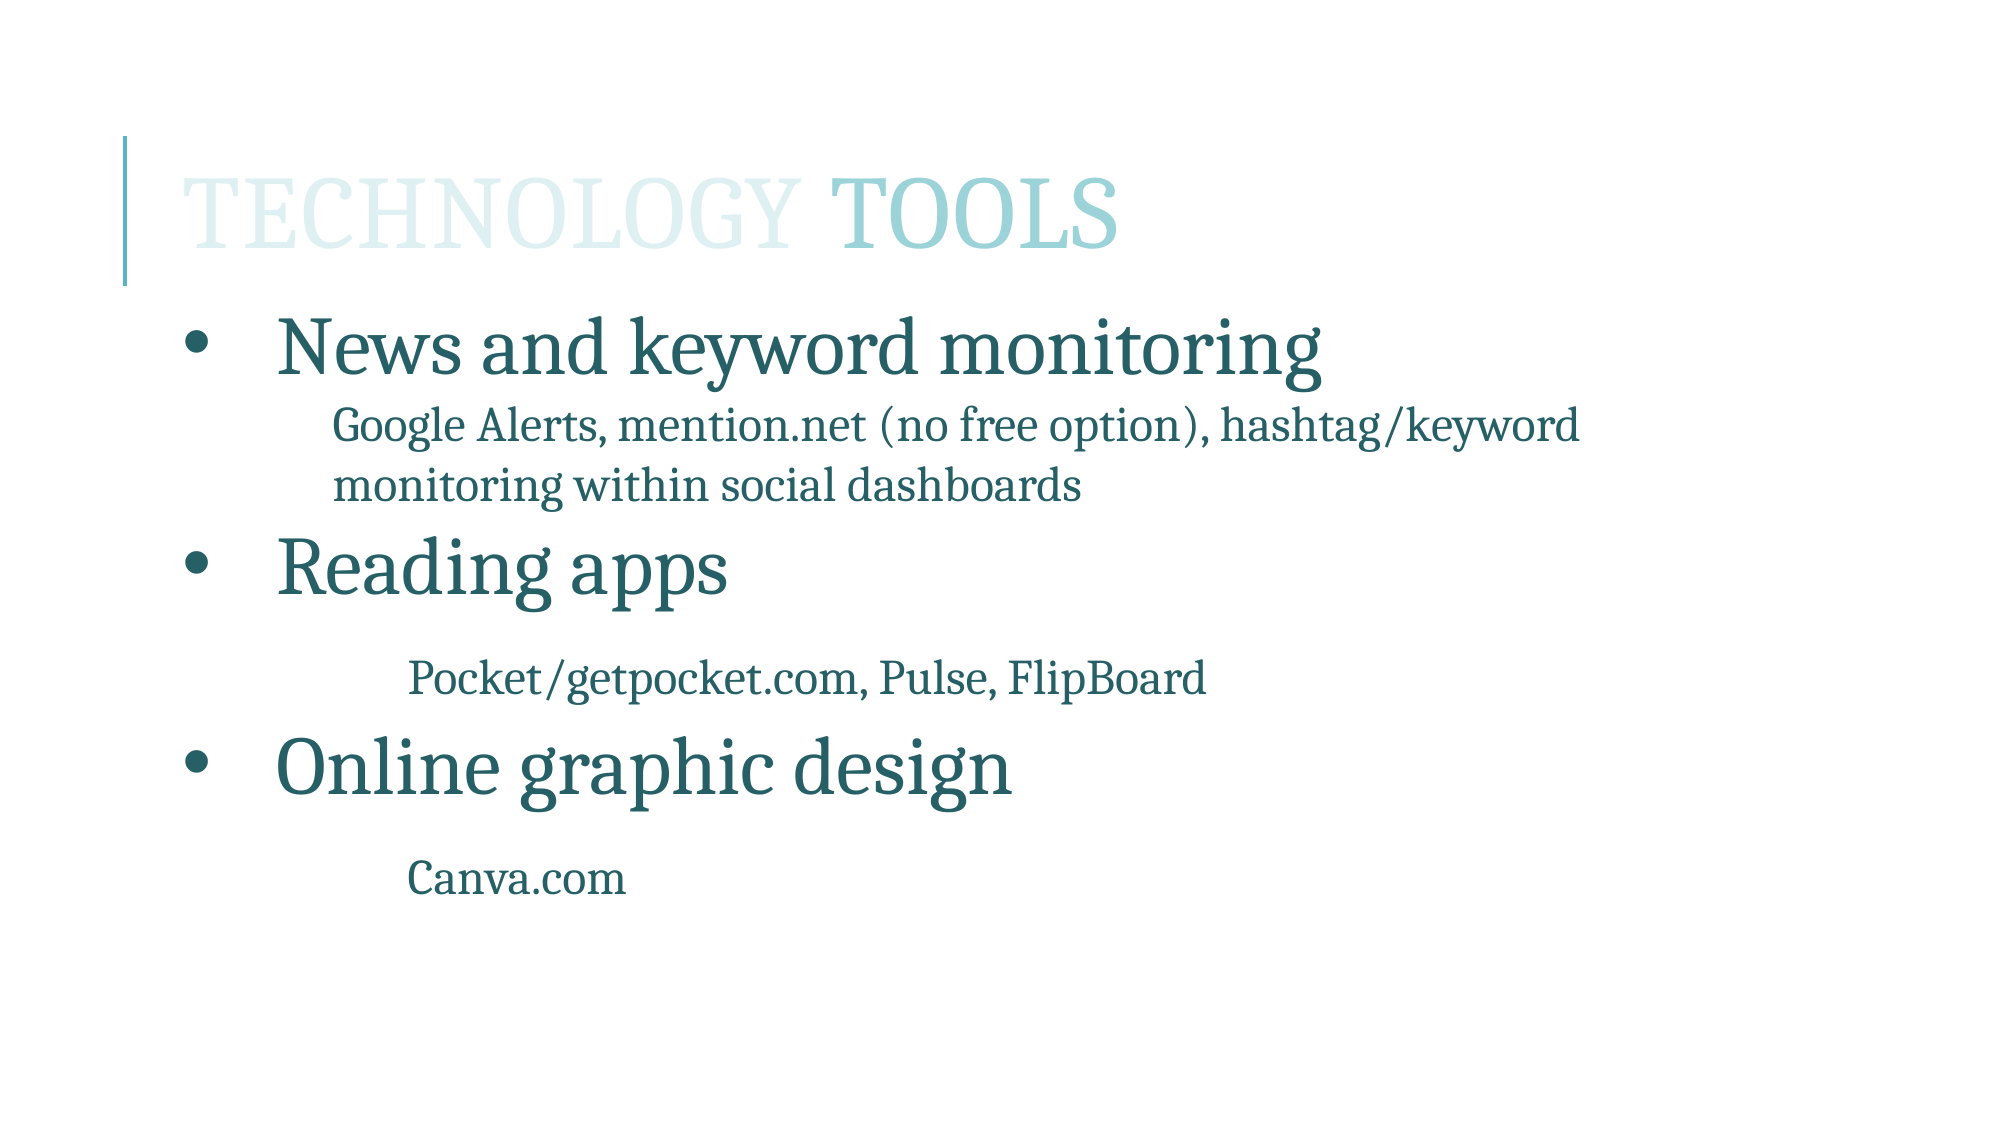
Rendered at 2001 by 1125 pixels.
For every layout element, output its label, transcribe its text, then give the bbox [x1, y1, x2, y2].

title Technology TOOLS [168, 96, 1763, 283]
text_box News and keyword monitoring Google Alerts, mention.net (no free option), hashtag/keyword monitoring within social dashboards Reading apps Pocket/getpocket.com, Pulse, FlipBoard Online graphic design Canva.com [167, 283, 1792, 1019]
